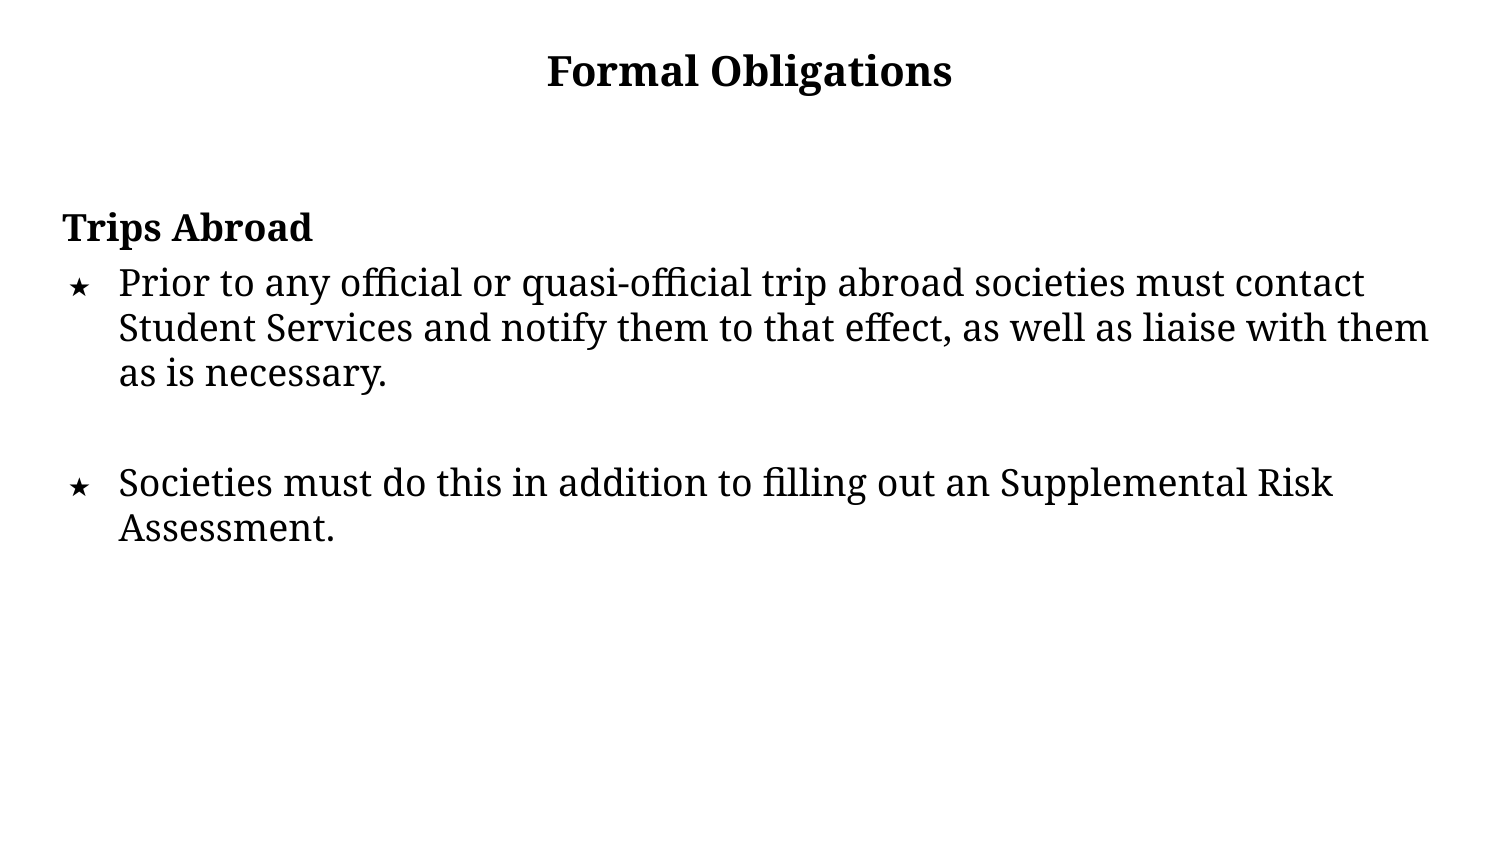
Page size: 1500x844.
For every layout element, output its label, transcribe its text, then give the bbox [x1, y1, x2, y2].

list Trips Abroad Prior to any official or quasi-official trip abroad societies must contact Student Services and notify them to that effect, as well as liaise with them as is necessary. Societies must do this in addition to filling out an Supplemental Risk Assessment. [47, 196, 1450, 754]
title Formal Obligations [75, 31, 1425, 109]
